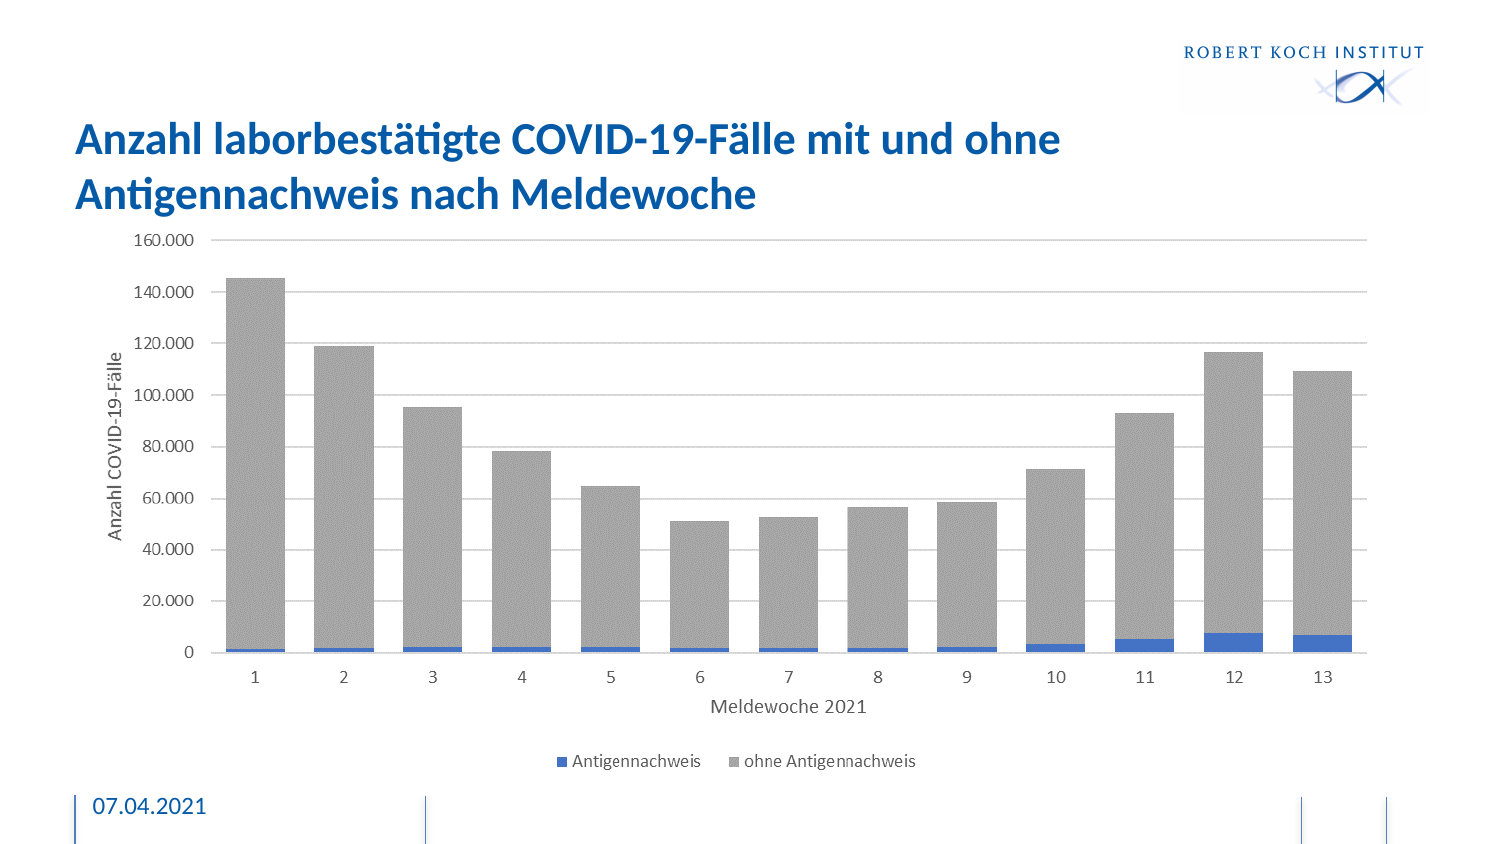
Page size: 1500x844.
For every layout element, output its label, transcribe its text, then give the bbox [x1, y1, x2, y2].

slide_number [92, 799, 398, 827]
title Anzahl laborbestätigte COVID-19-Fälle mit und ohne Antigennachweis nach Meldewoche [75, 104, 1385, 216]
picture [1178, 40, 1430, 114]
picture [74, 217, 1389, 791]
